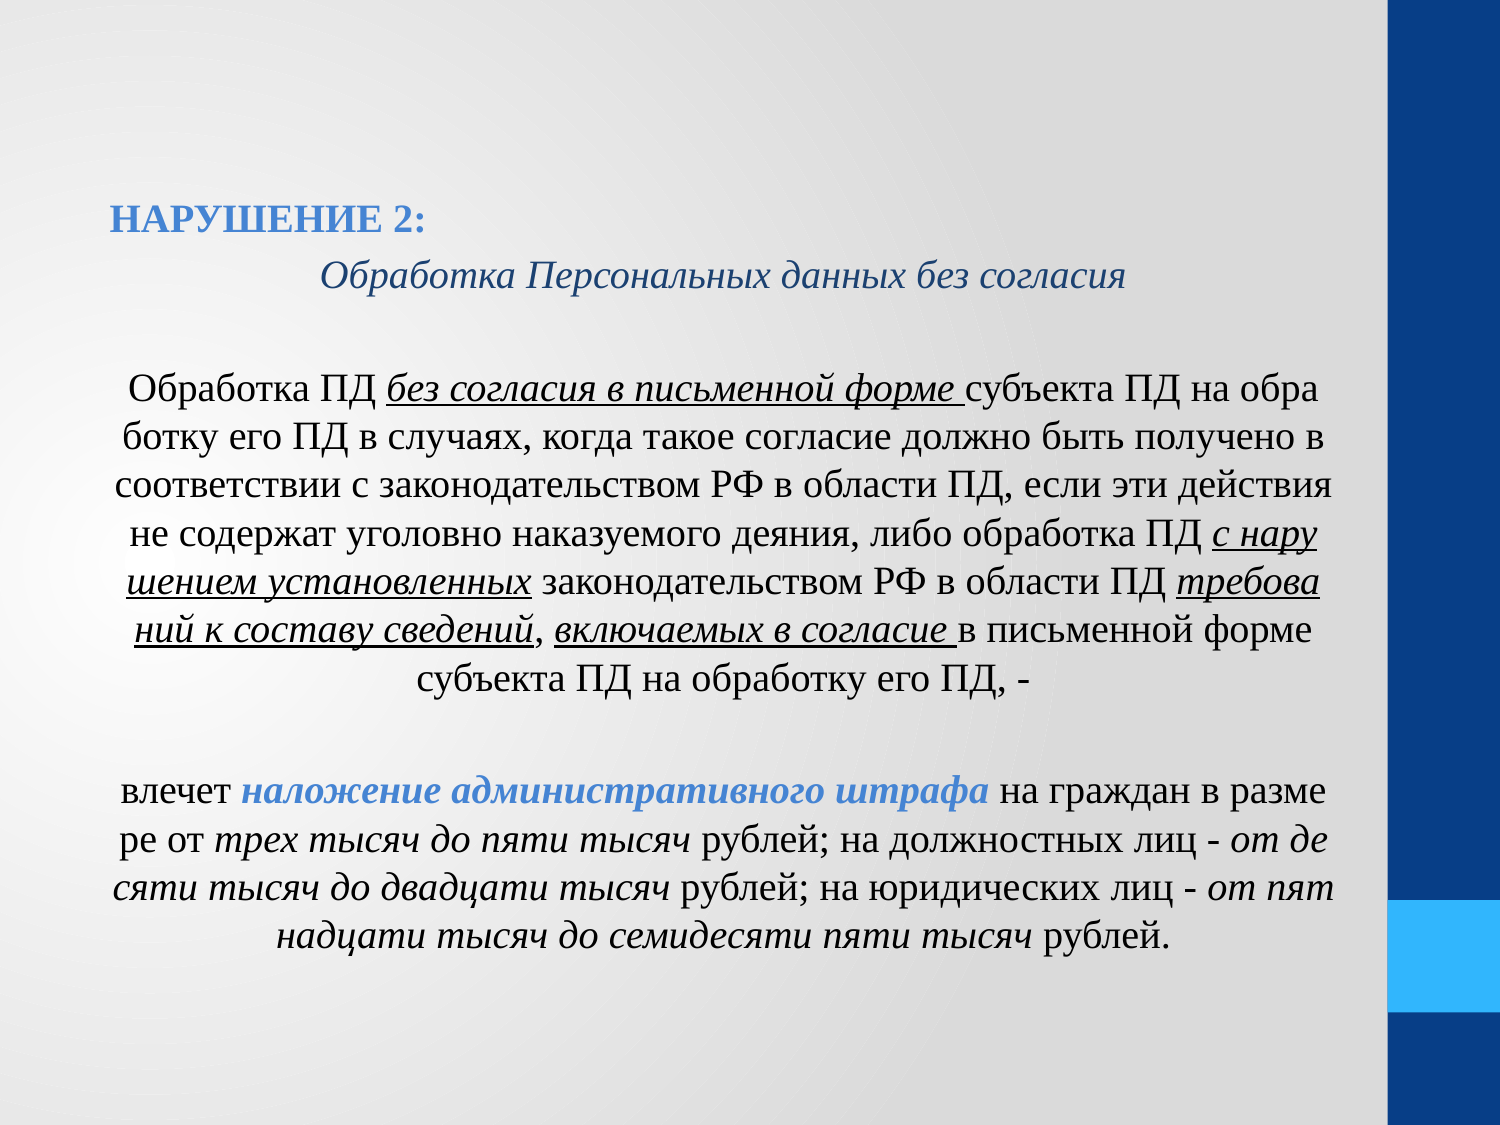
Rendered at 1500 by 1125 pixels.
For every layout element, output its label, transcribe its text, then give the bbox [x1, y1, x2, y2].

list НАРУШЕНИЕ 2: Обработка Персональных данных без согласия Об­ра­бо­т­ка ПД без со­гла­сия в пись­мен­ной фор­ме субъ­ек­та ПД на обра­бо­т­ку его ПД в слу­ча­ях, ко­г­да та­кое со­гла­сие дол­ж­но быть получе­но в со­о­т­вет­ствии с за­ко­но­да­тель­ством РФ в об­ла­сти ПД, если эти дей­ствия не со­дер­жат уго­ло­в­но на­ка­зу­е­мо­го де­я­ния, ли­бо об­ра­бо­т­ка ПД с на­ру­ше­ни­ем уста­но­в­лен­ных за­ко­но­да­тель­ством РФ в об­ла­сти ПД тре­бо­ва­ний к со­ста­ву све­де­ний, вклю­ча­е­мых в согласие в письмен­ной фор­ме субъ­ек­та ПД на об­ра­бо­т­ку его ПД, - в­ле­чет на­ло­же­ние ад­ми­ни­стра­тив­но­го штра­фа на гра­ж­дан в раз­ме­ре от трех ты­сяч до пя­ти ты­сяч руб­лей; на дол­ж­но­ст­ных лиц - от де­ся­ти ты­сяч до два­д­ца­ти ты­сяч руб­лей; на юри­ди­че­ских лиц - от пят­на­д­цати ты­сяч до се­ми­де­ся­ти пя­ти ты­сяч руб­лей. [76, 184, 1353, 972]
